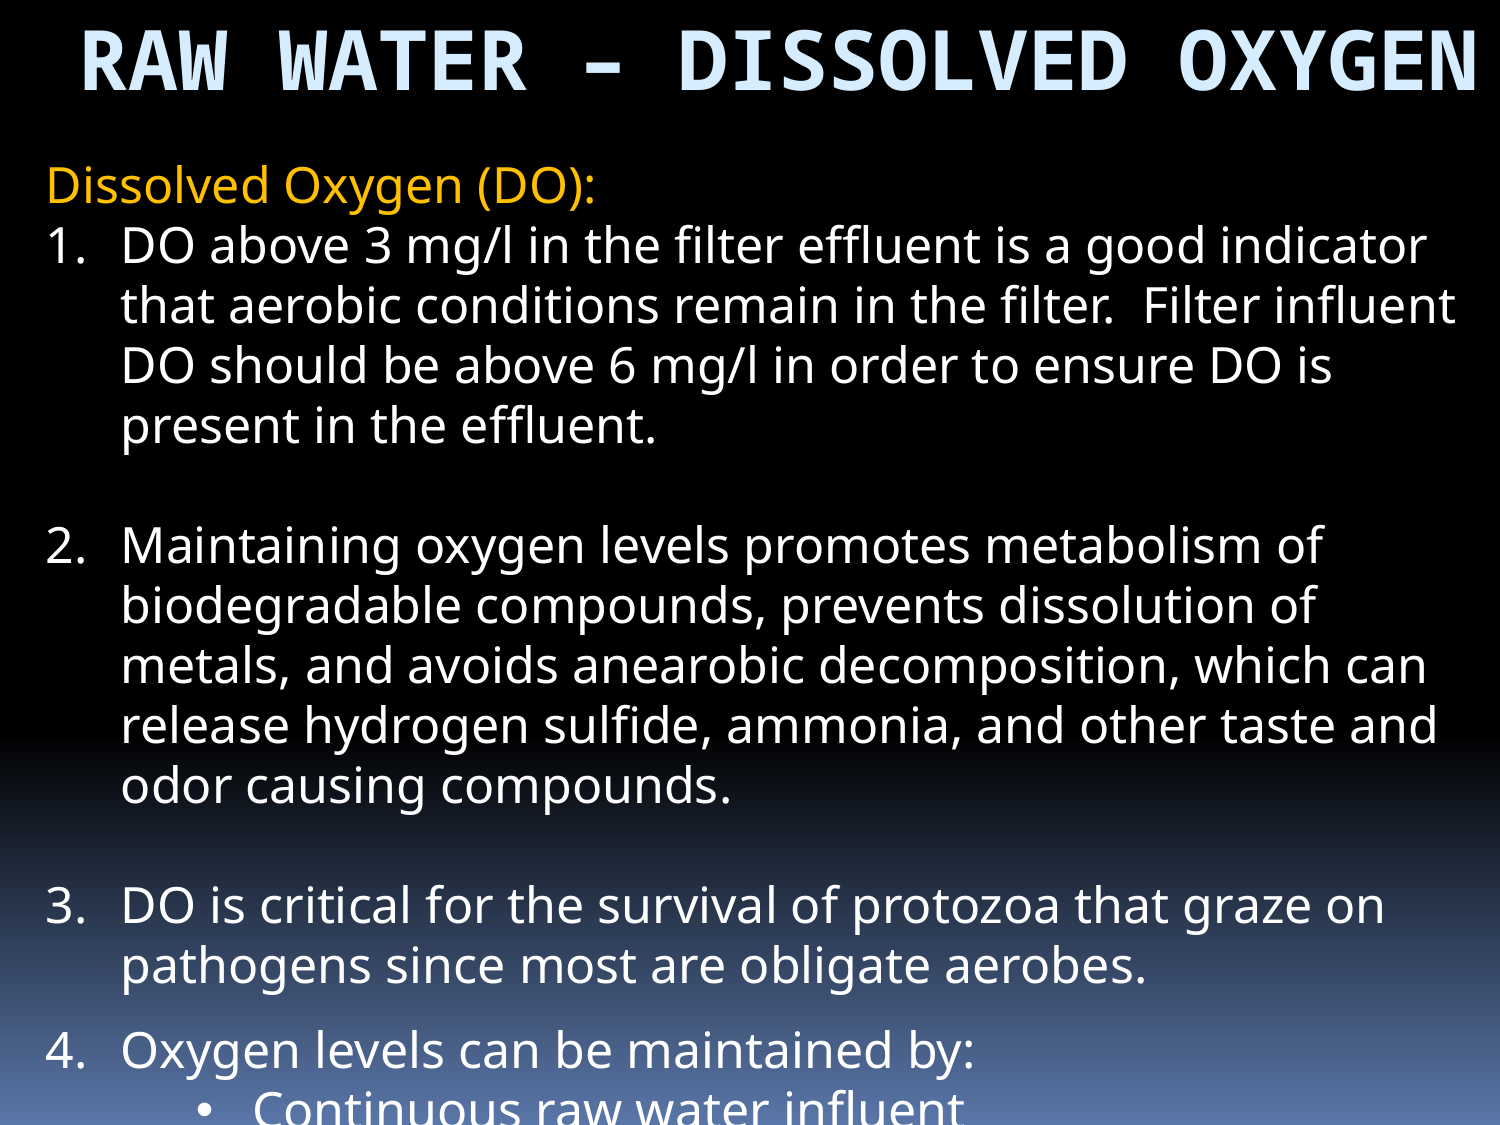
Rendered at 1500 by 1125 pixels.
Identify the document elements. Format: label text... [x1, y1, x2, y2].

text_box Raw Water – Dissolved Oxygen [63, 0, 1500, 115]
text_box Dissolved Oxygen (DO): DO above 3 mg/l in the filter effluent is a good indicator that aerobic conditions remain in the filter. Filter influent DO should be above 6 mg/l in order to ensure DO is present in the effluent. Maintaining oxygen levels promotes metabolism of biodegradable compounds, prevents dissolution of metals, and avoids anearobic decomposition, which can release hydrogen sulfide, ammonia, and other taste and odor causing compounds. DO is critical for the survival of protozoa that graze on pathogens since most are obligate aerobes. Oxygen levels can be maintained by: Continuous raw water influent Aeration [31, 116, 1500, 1125]
